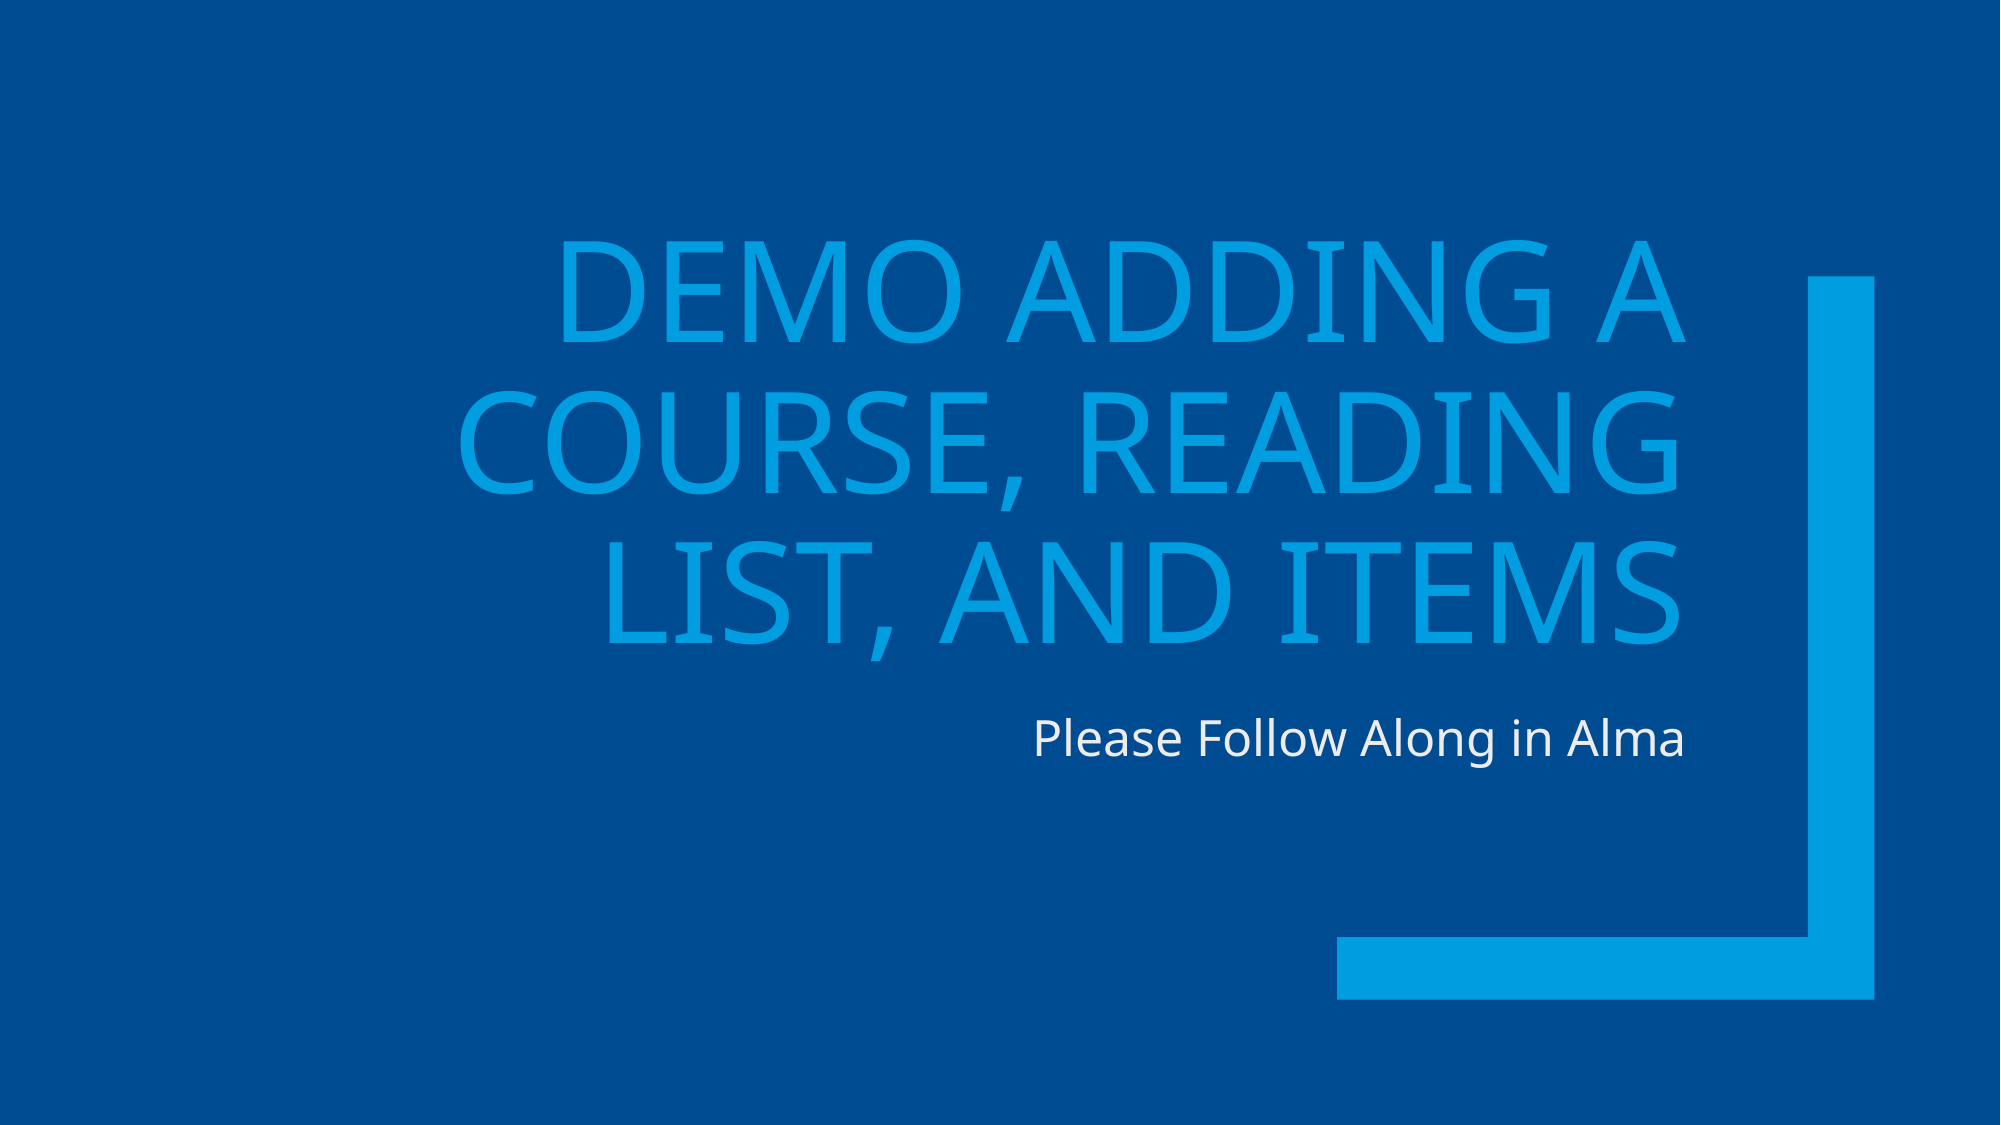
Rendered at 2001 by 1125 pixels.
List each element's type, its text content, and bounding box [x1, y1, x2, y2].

list Please Follow Along in Alma [125, 691, 1703, 880]
title Demo adding a course, reading list, and items [125, 213, 1703, 682]
